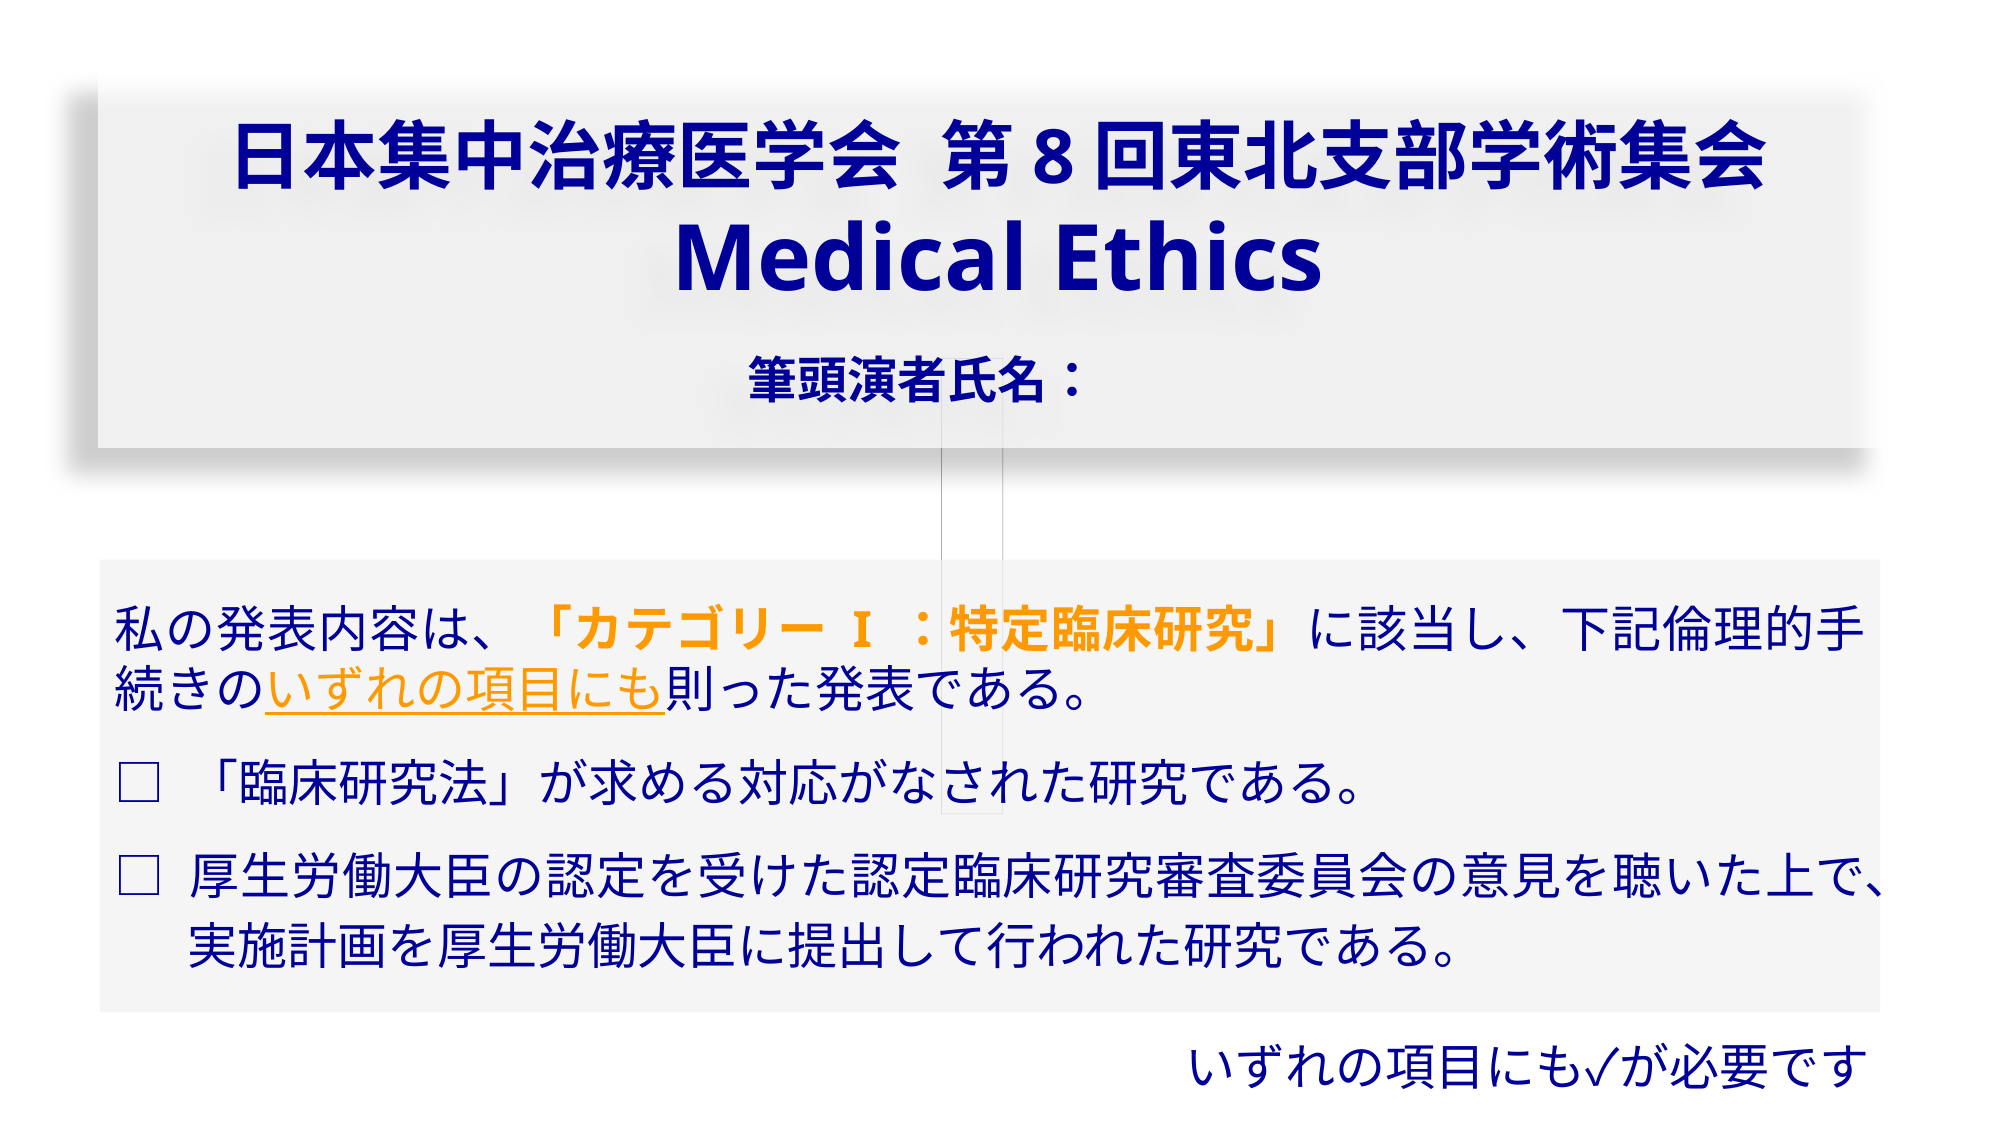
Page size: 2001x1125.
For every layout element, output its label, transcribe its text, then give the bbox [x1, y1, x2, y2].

list 私の発表内容は、「カテゴリー I ：特定臨床研究」に該当し、下記倫理的手続きのいずれの項目にも則った発表である。 □ 「臨床研究法」が求める対応がなされた研究である。 □ 厚生労働大臣の認定を受けた認定臨床研究審査委員会の意見を聴いた上で、 実施計画を厚生労働大臣に提出して行われた研究である。 [99, 559, 1881, 1013]
text_box Ⅰ [865, 490, 1080, 559]
text_box いずれの項目にも✓が必要です [1170, 1027, 1924, 1103]
text_box 日本集中治療医学会 第8回東北支部学術集会 Medical Ethics 筆頭演者氏名： [97, 68, 1898, 448]
